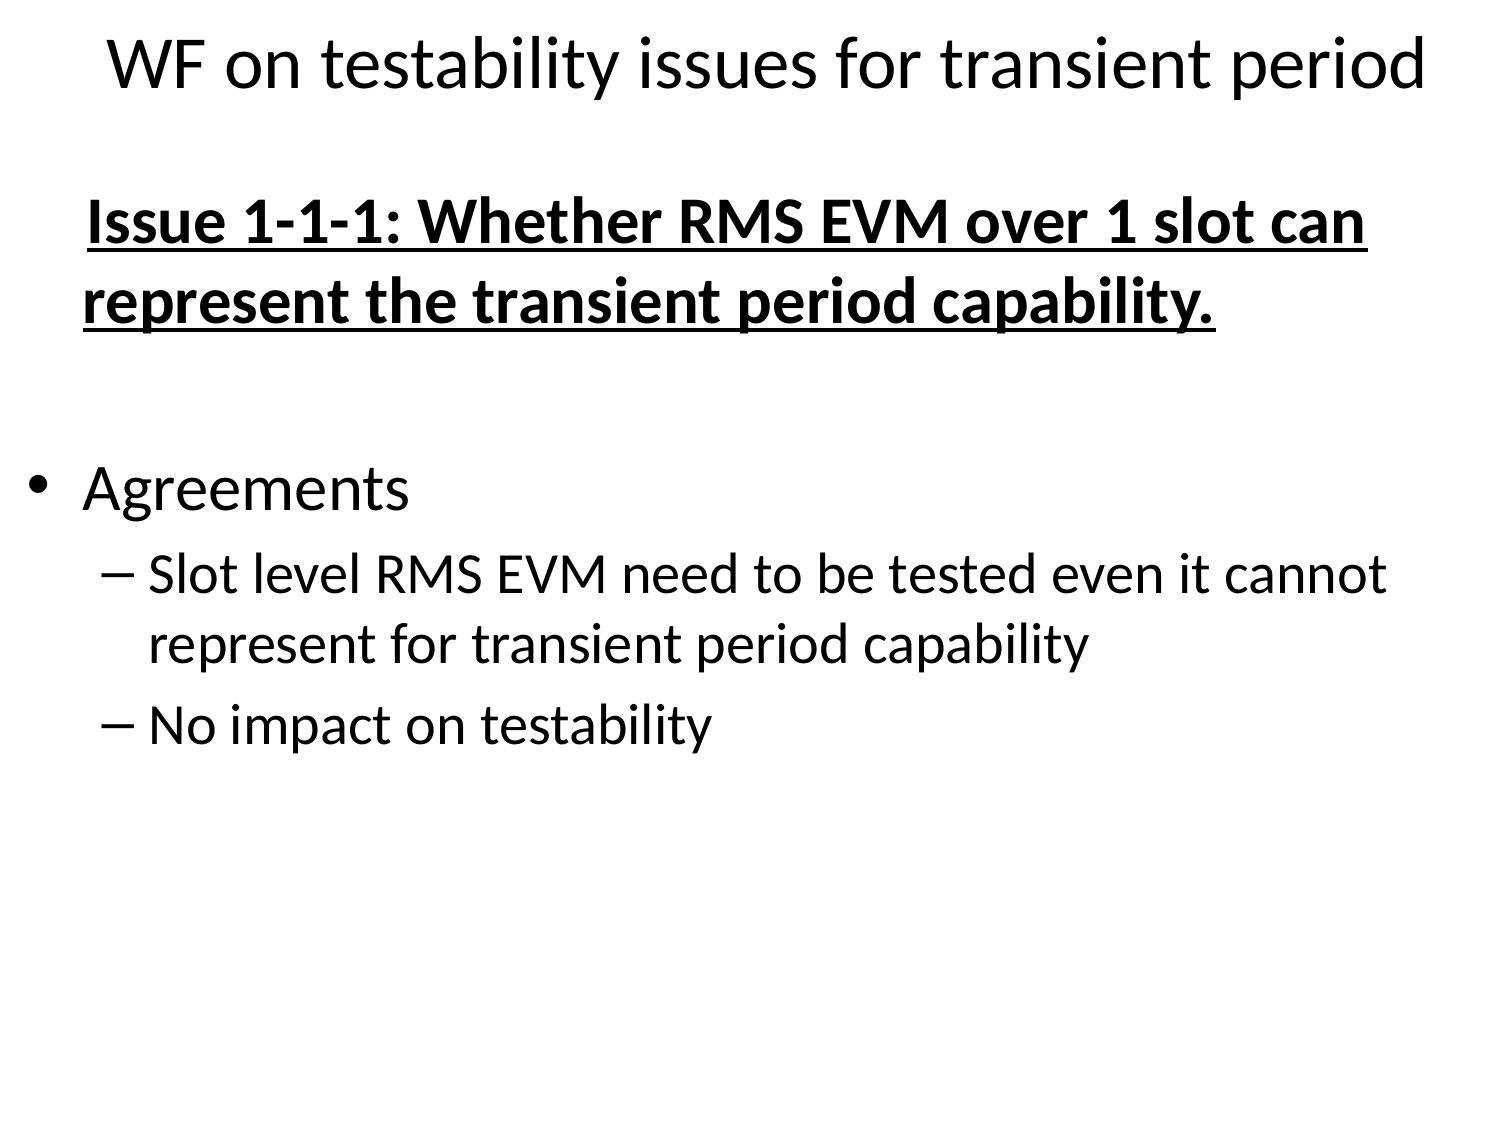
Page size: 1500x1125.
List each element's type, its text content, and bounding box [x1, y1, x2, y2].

title WF on testability issues for transient period [0, 0, 1500, 153]
list Issue 1-1-1: Whether RMS EVM over 1 slot can represent the transient period capability. Agreements Slot level RMS EVM need to be tested even it cannot represent for transient period capability No impact on testability [11, 105, 1477, 938]
